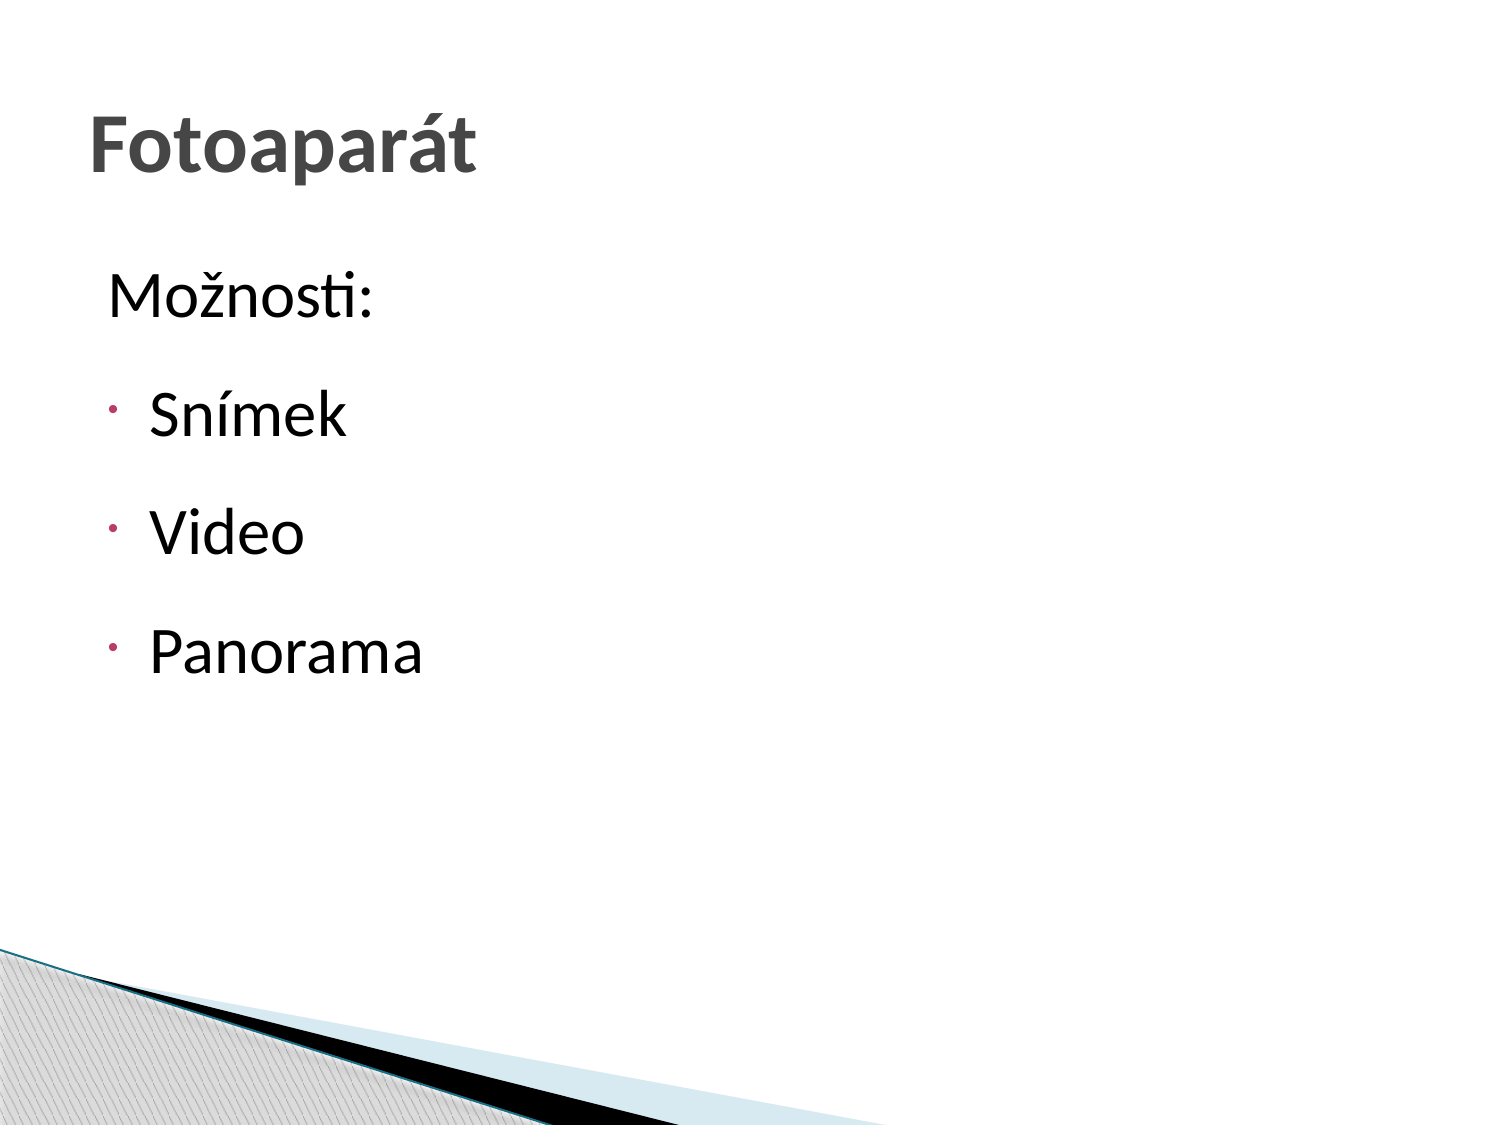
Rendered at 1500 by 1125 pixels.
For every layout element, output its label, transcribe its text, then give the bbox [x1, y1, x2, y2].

title Fotoaparát [75, 45, 1425, 233]
list Možnosti: Snímek Video Panorama [75, 242, 1425, 986]
